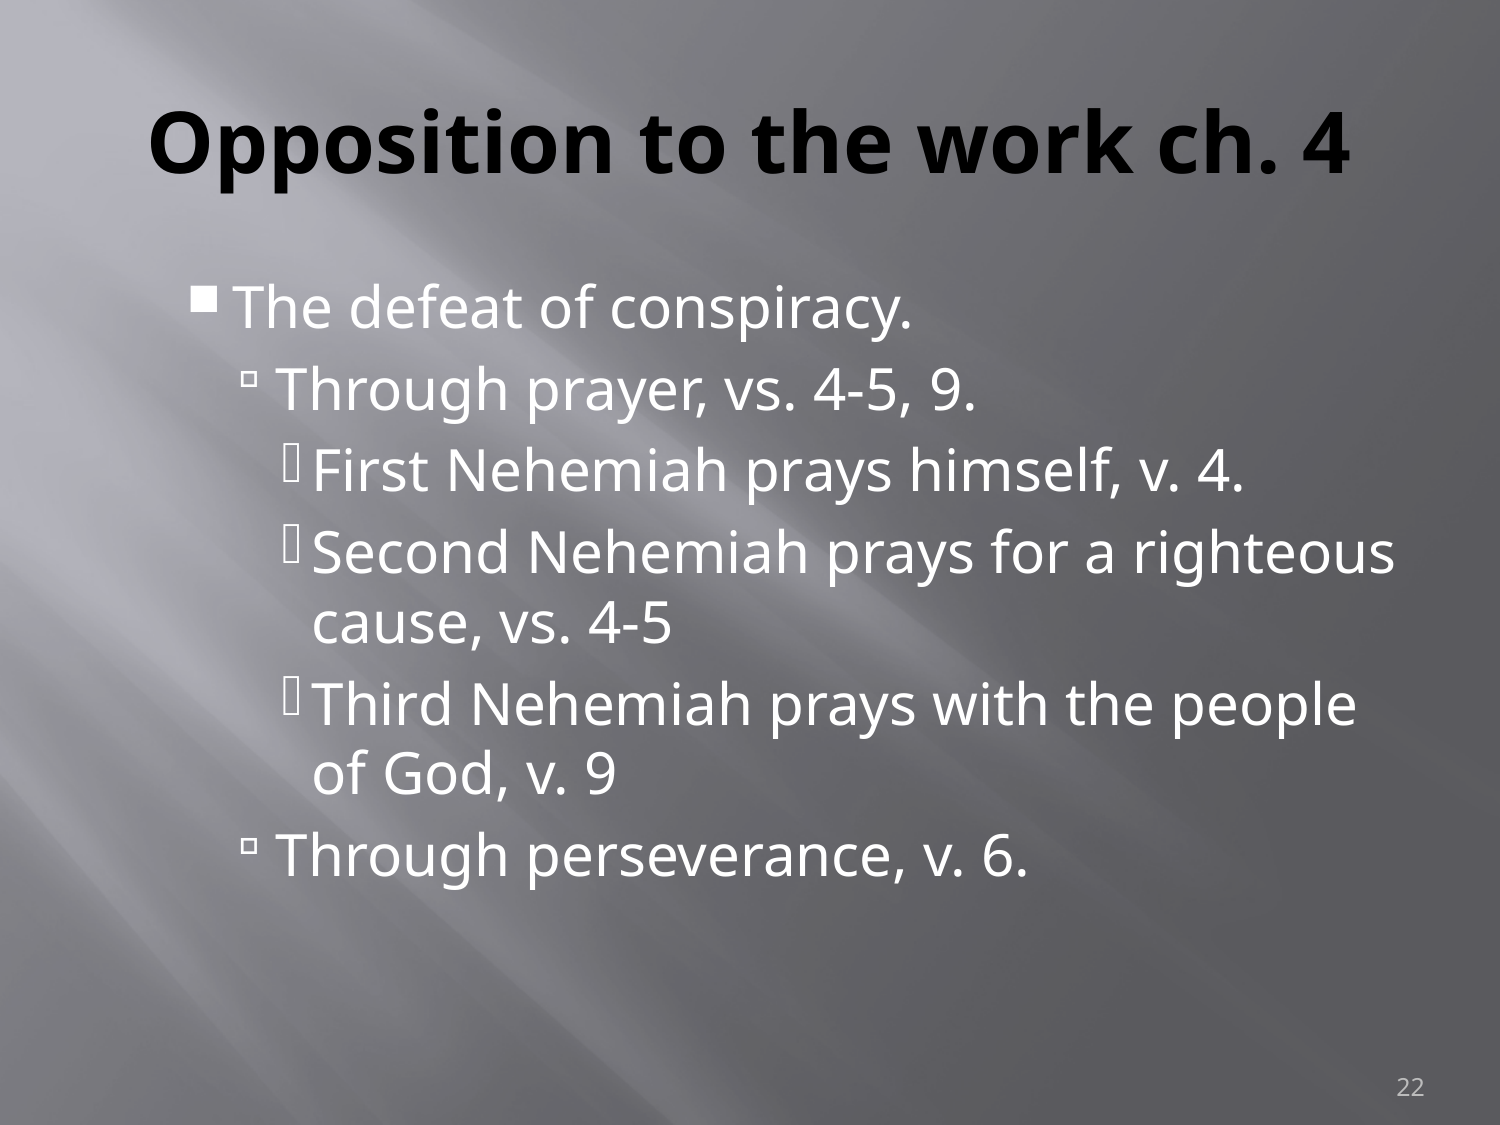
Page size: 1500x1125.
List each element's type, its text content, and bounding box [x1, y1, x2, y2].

list The defeat of conspiracy. Through prayer, vs. 4-5, 9. First Nehemiah prays himself, v. 4. Second Nehemiah prays for a righteous cause, vs. 4-5 Third Nehemiah prays with the people of God, v. 9 Through perseverance, v. 6. [75, 262, 1425, 1035]
slide_number 22 [1299, 1052, 1425, 1113]
title Opposition to the work ch. 4 [75, 45, 1425, 233]
